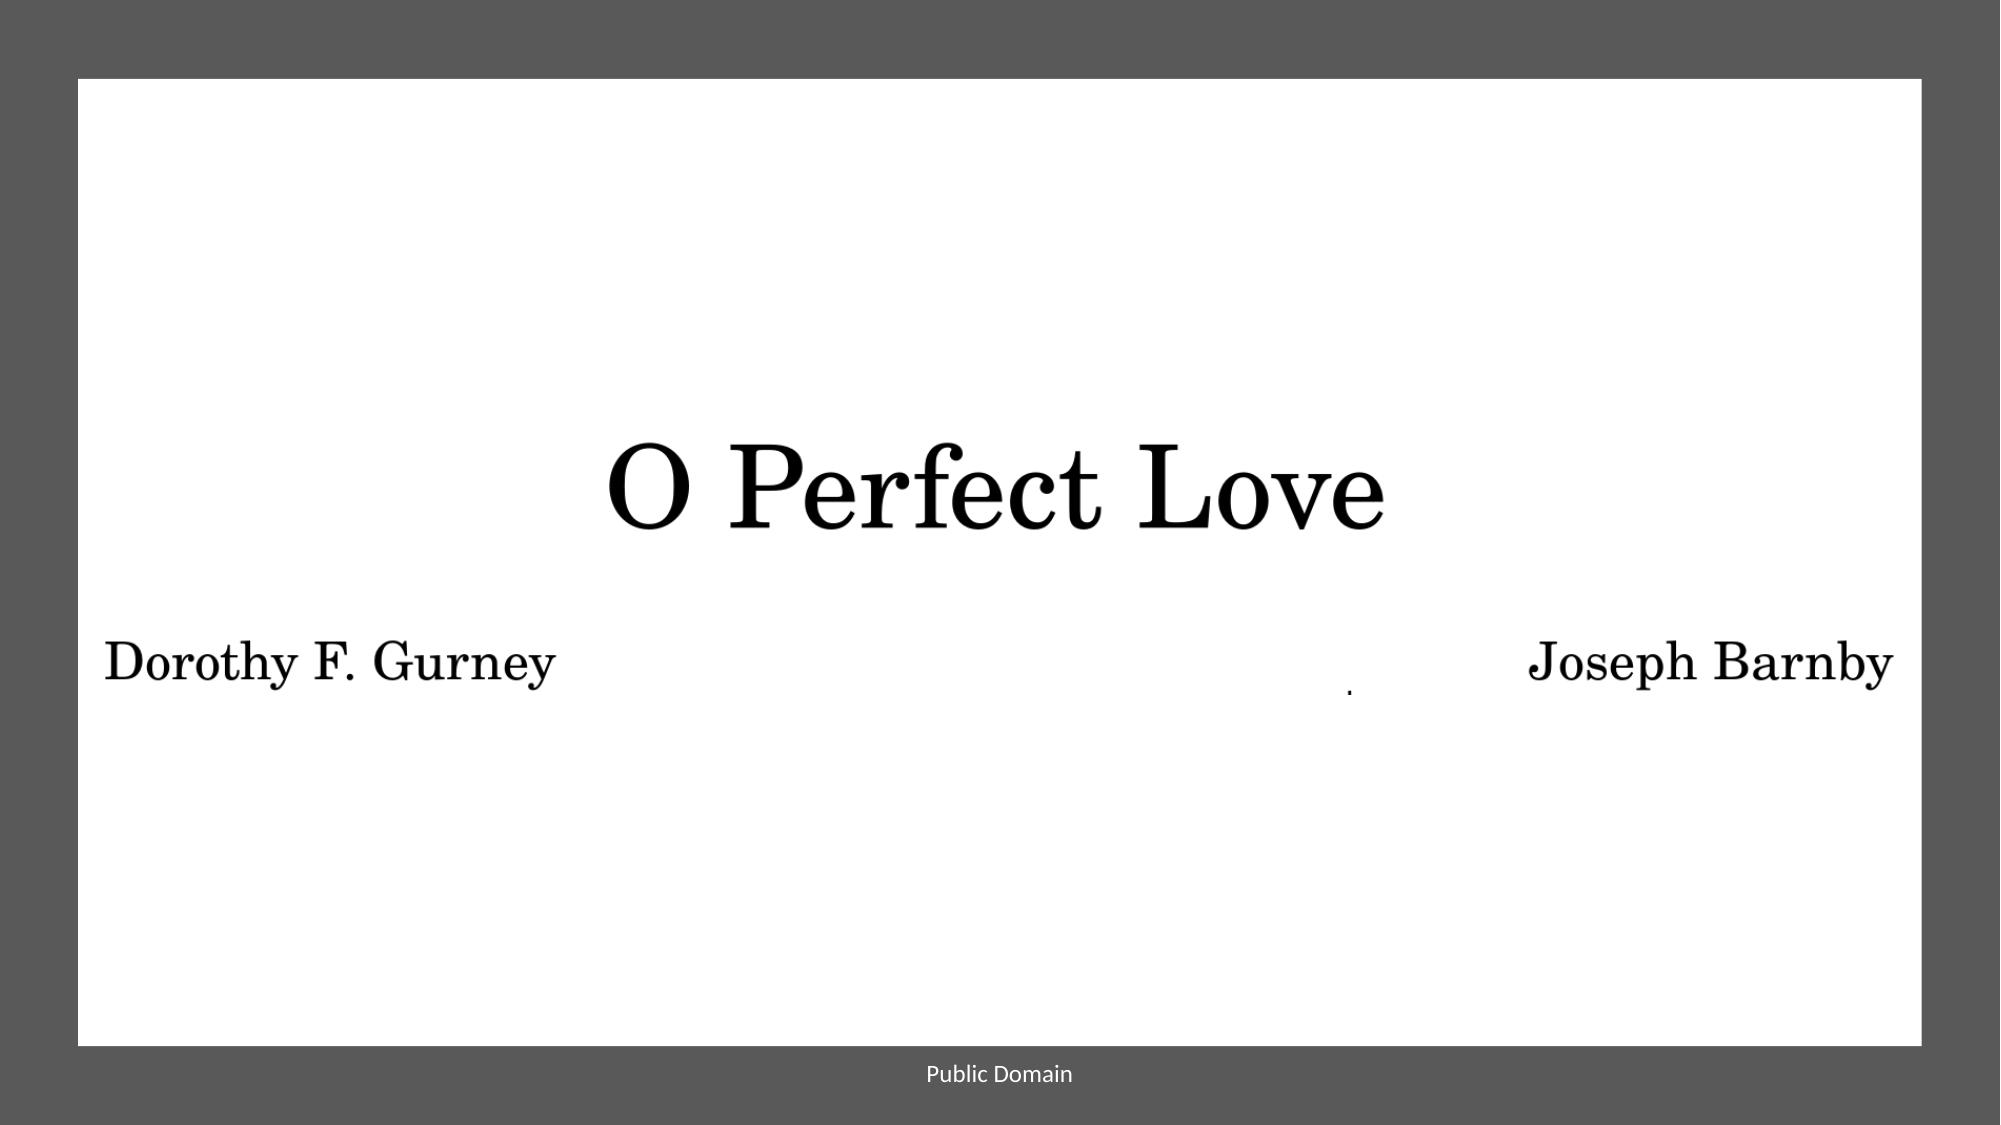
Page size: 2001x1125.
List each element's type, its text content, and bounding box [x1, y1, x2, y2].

picture [105, 430, 1895, 695]
text_box [0, 0, 2000, 1125]
footer Public Domain [662, 1042, 1338, 1103]
text_box [77, 78, 1923, 1047]
